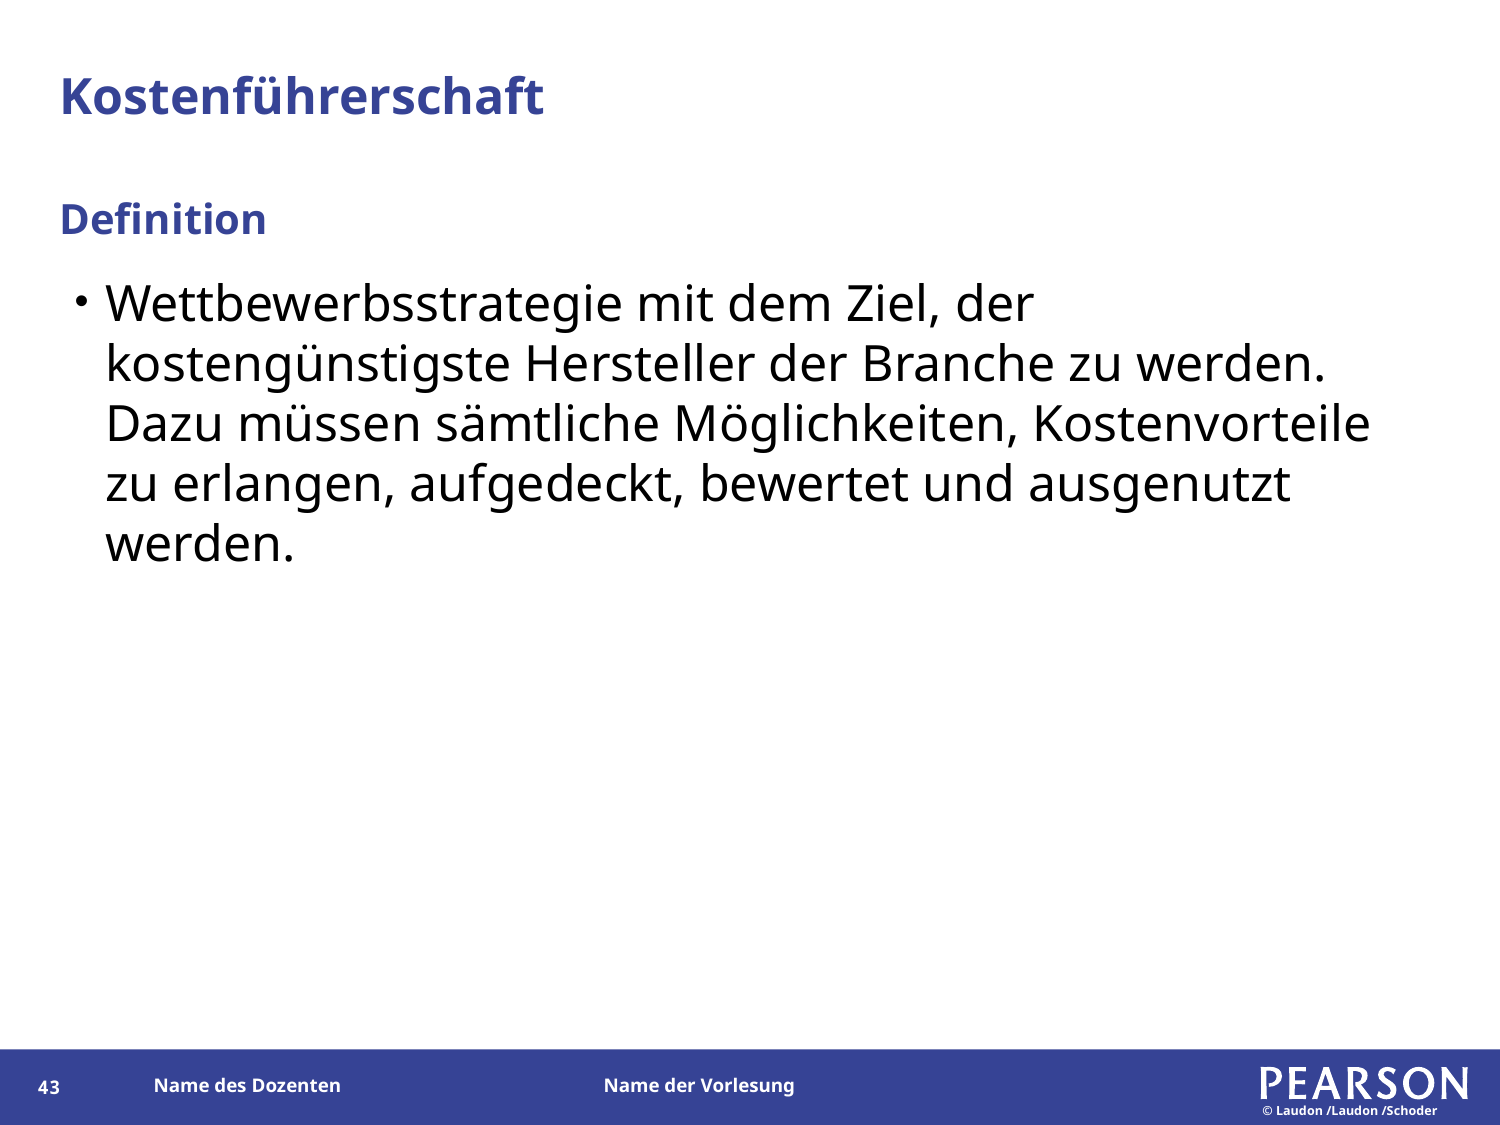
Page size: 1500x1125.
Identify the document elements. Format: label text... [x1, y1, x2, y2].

list Wettbewerbsstrategie mit dem Ziel, der kostengünstigste Hersteller der Branche zu werden. Dazu müssen sämtliche Möglichkeiten, Kostenvorteile zu erlangen, aufgedeckt, bewertet und ausgenutzt werden. [59, 263, 1410, 1017]
title Kostenführerschaft [59, 64, 1410, 192]
subtitle Definition [59, 192, 1410, 243]
slide_number 42 [22, 1067, 136, 1098]
